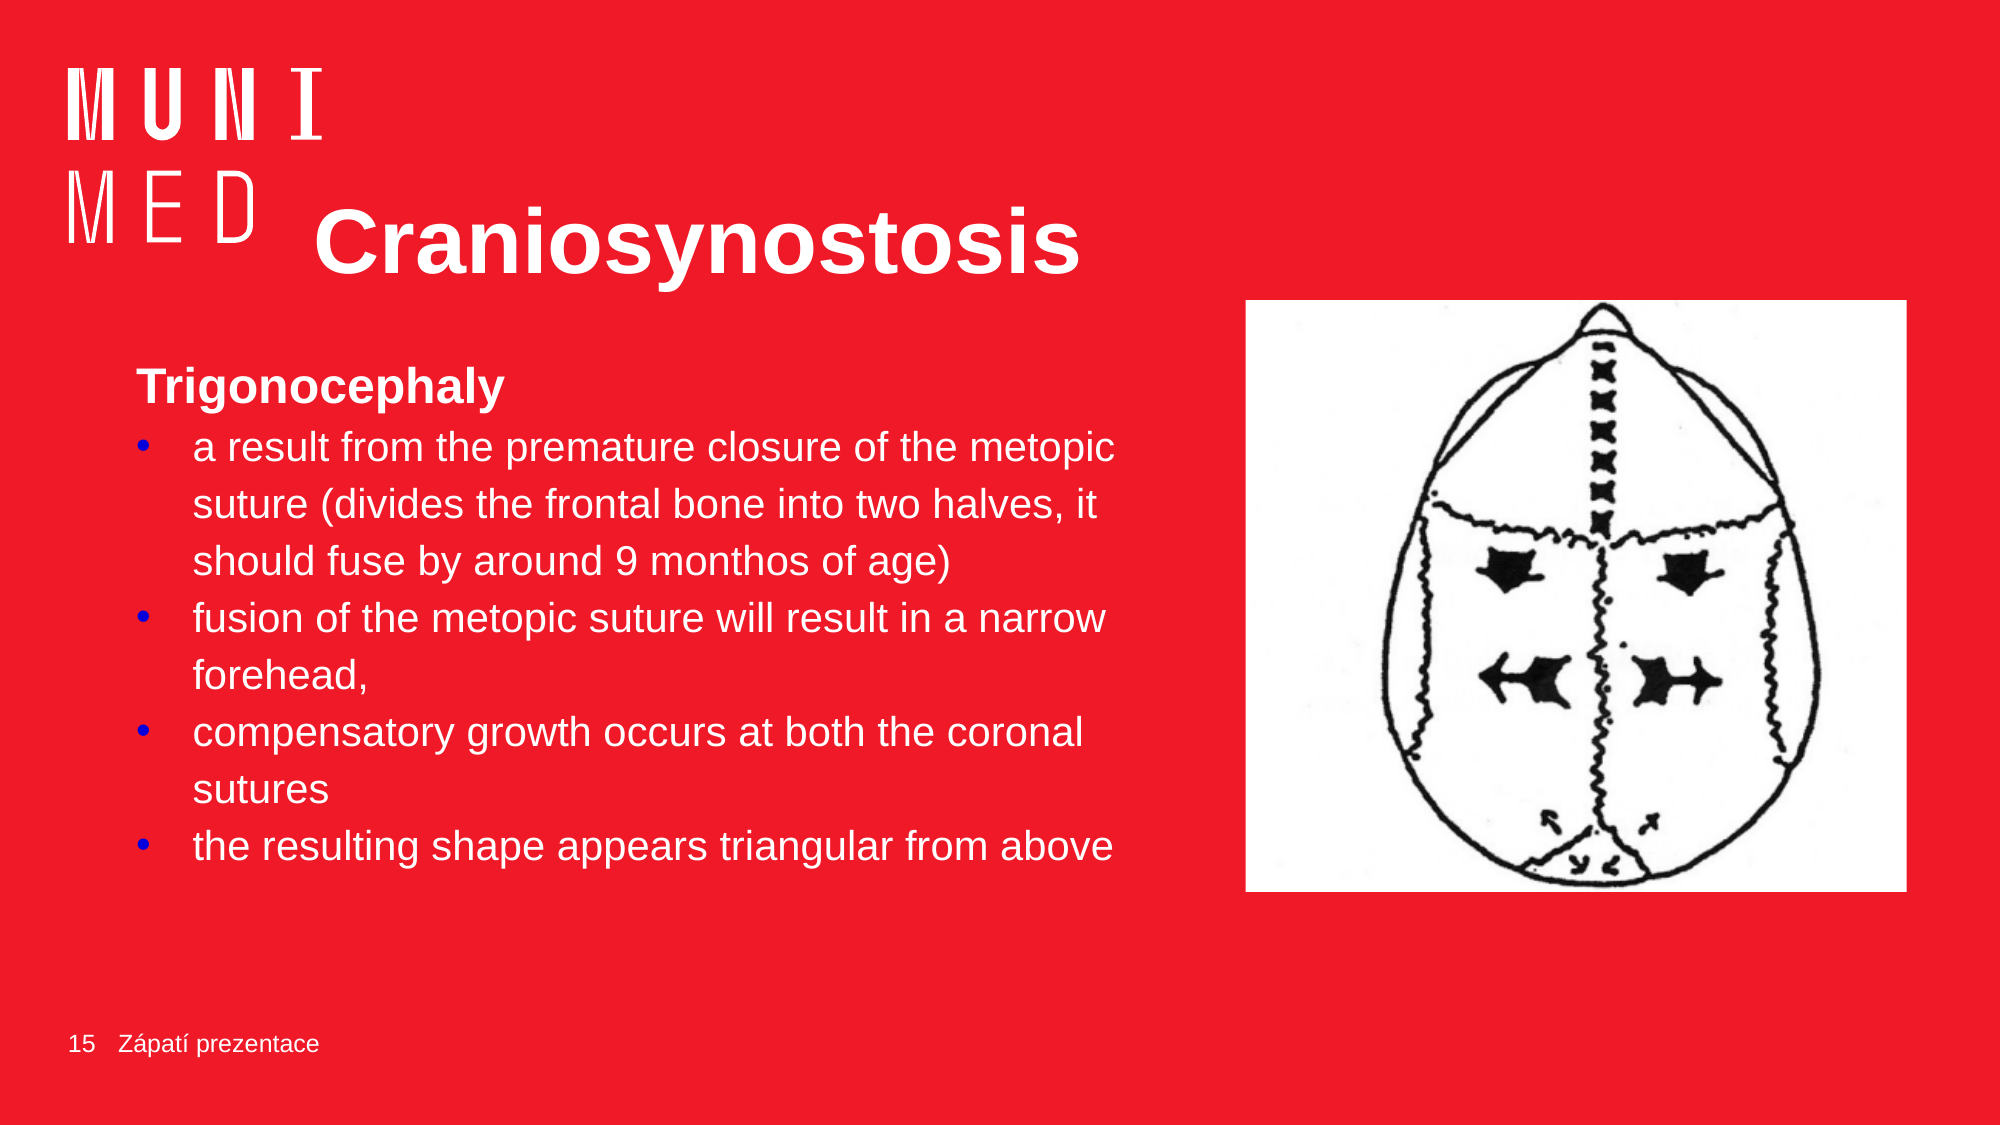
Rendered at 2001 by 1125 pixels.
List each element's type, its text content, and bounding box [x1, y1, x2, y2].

footer Zápatí prezentace [118, 1021, 1418, 1063]
picture [1245, 299, 1907, 892]
title Craniosynostosis [313, 200, 2000, 393]
subtitle Trigonocephaly a result from the premature closure of the metopic suture (divides the frontal bone into two halves, it should fuse by around 9 monthos of age) fusion of the metopic suture will result in a narrow forehead, compensatory growth occurs at both the coronal sutures the resulting shape appears triangular from above [136, 344, 1182, 460]
slide_number 15 [67, 1021, 110, 1063]
